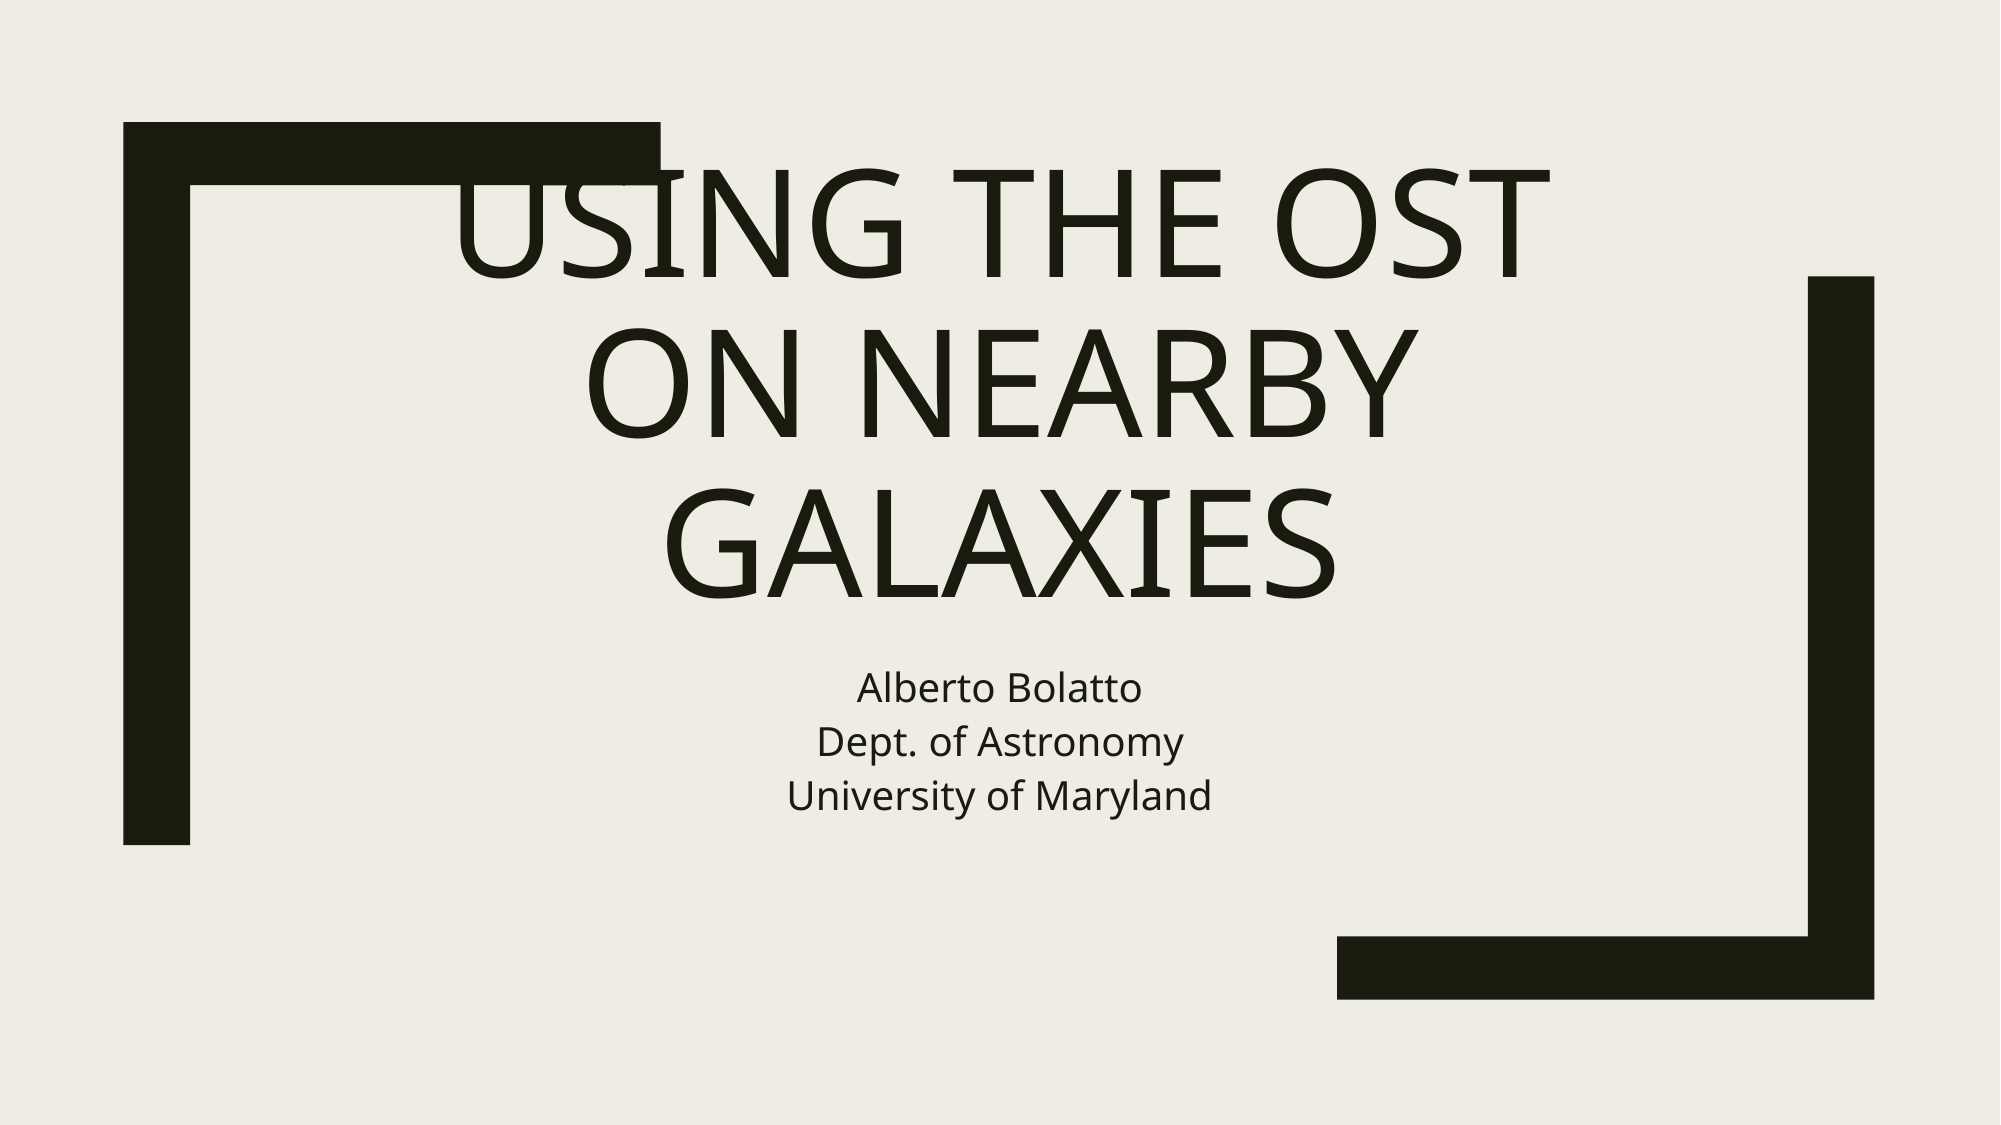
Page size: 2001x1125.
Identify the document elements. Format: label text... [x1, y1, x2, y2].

subtitle Alberto Bolatto Dept. of Astronomy University of Maryland [439, 649, 1561, 828]
title Using the OST on nearby galaxies [314, 293, 1686, 638]
